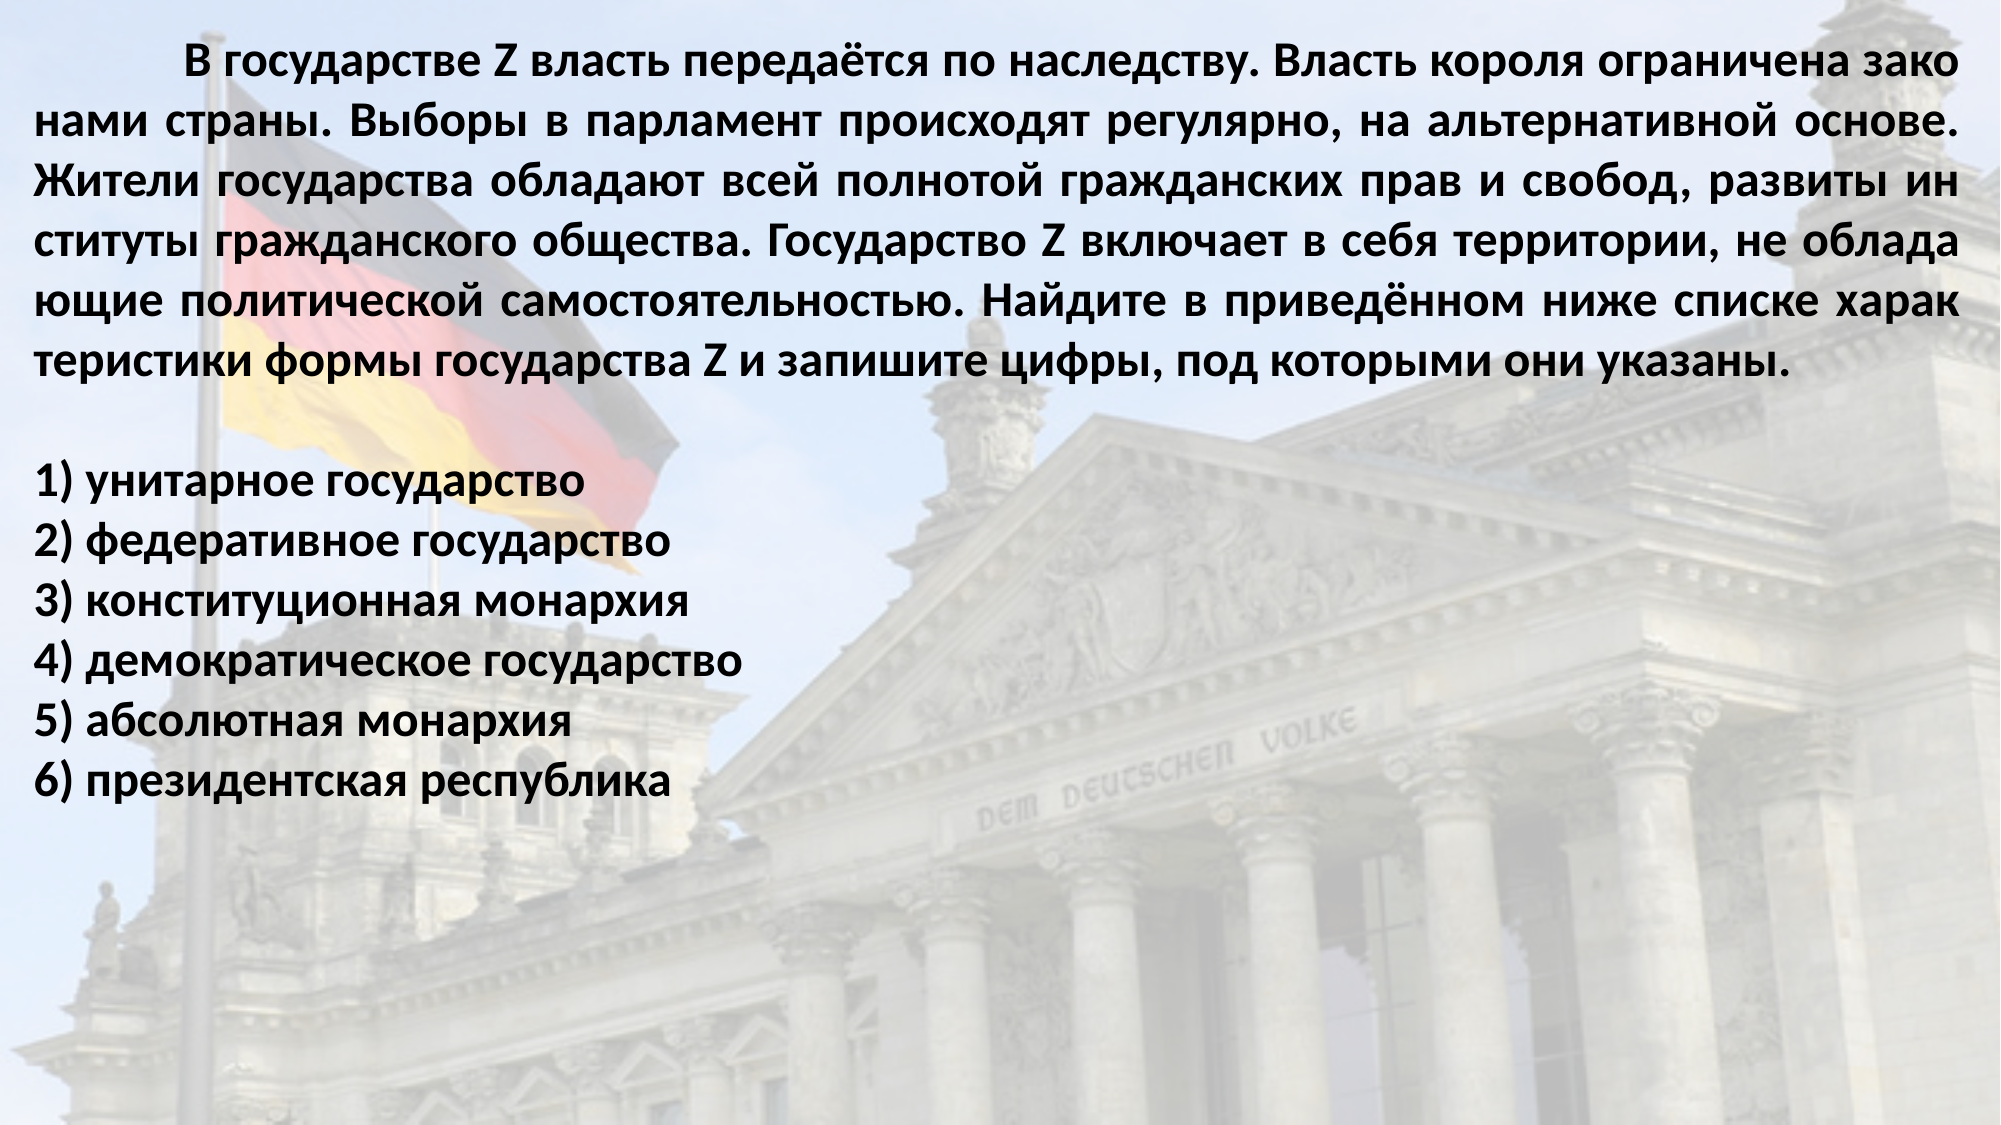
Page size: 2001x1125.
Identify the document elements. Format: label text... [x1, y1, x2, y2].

text_box В го­су­дар­стве Z власть пе­ре­даётся по на­след­ству. Власть ко­ро­ля огра­ни­че­на за­ко­на­ми стра­ны. Вы­бо­ры в пар­ла­мент про­ис­хо­дят ре­гу­ляр­но, на аль­тер­на­тив­ной ос­но­ве. Жи­те­ли го­су­дар­ства об­ла­да­ют всей пол­но­той граж­дан­ских прав и сво­бод, раз­ви­ты ин­сти­ту­ты граж­дан­ско­го об­ще­ства. Го­су­дар­ство Z вклю­ча­ет в себя тер­ри­то­рии, не об­ла­да­ю­щие по­ли­ти­че­ской са­мо­сто­я­тель­но­стью. Най­ди­те в при­ведённом ниже спис­ке ха­рак­те­ри­сти­ки формы го­су­дар­ства Z и за­пи­ши­те цифры, под ко­то­ры­ми они ука­за­ны. 1) уни­тар­ное го­су­дар­ство 2) фе­де­ра­тив­ное го­су­дар­ство 3) кон­сти­ту­ци­он­ная мо­нар­хия 4) де­мо­кра­ти­че­ское го­су­дар­ство 5) аб­со­лют­ная мо­нар­хия 6) пре­зи­дент­ская рес­пуб­ли­ка [18, 18, 1975, 814]
